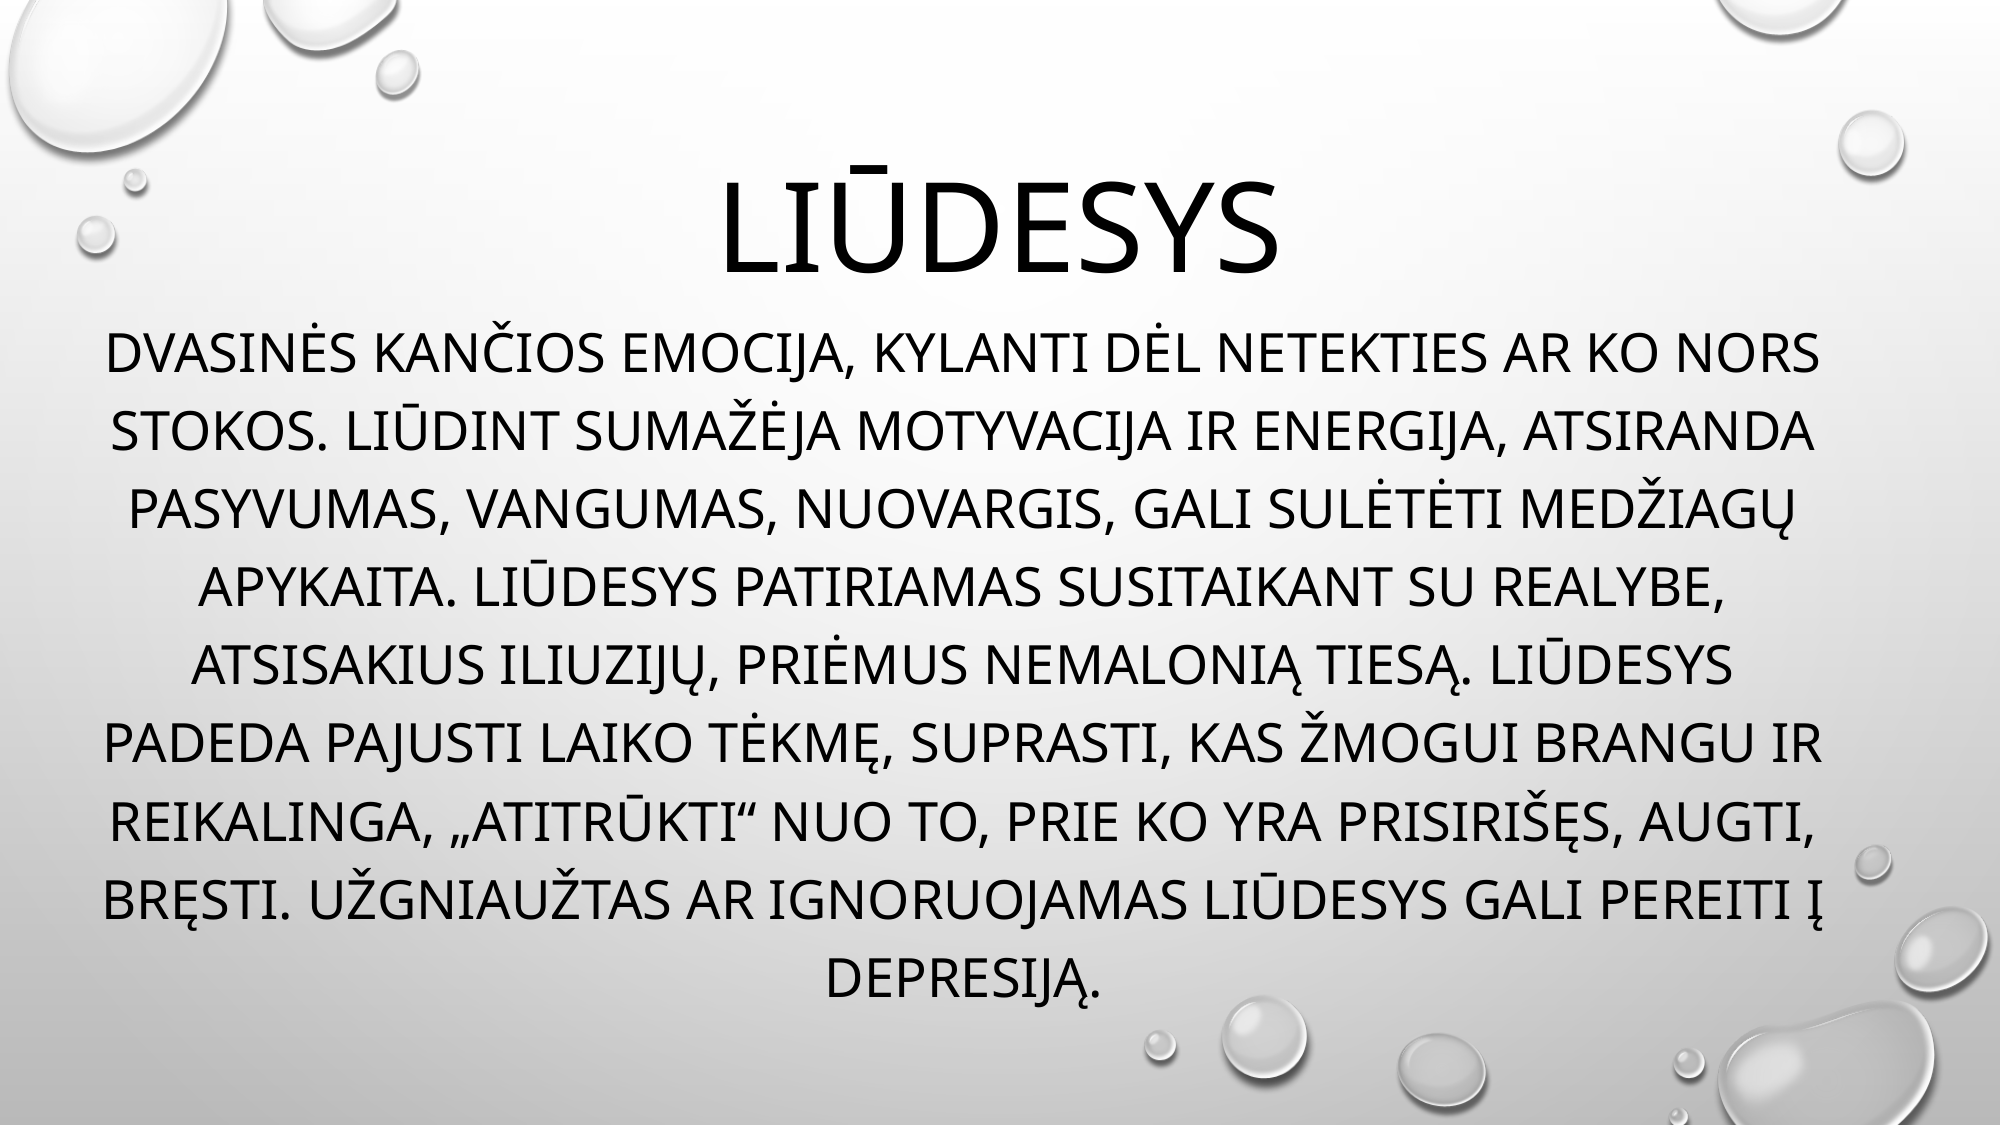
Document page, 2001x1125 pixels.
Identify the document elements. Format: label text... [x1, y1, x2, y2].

list Dvasinės kančios emocija, kylanti dėl netekties ar ko nors stokos. Liūdint sumažėja motyvacija ir energija, atsiranda pasyvumas, vangumas, nuovargis, gali sulėtėti medžiagų apykaita. Liūdesys patiriamas susitaikant su realybe, atsisakius iliuzijų, priėmus nemalonią tiesą. Liūdesys padeda pajusti laiko tėkmę, suprasti, kas žmogui brangu ir reikalinga, „atitrūkti“ nuo to, prie ko yra prisirišęs, augti, bręsti. Užgniaužtas ar ignoruojamas liūdesys gali pereiti į depresiją. [78, 297, 1850, 1079]
title LIŪDESYS [149, 101, 1851, 364]
picture [0, 0, 2000, 1125]
